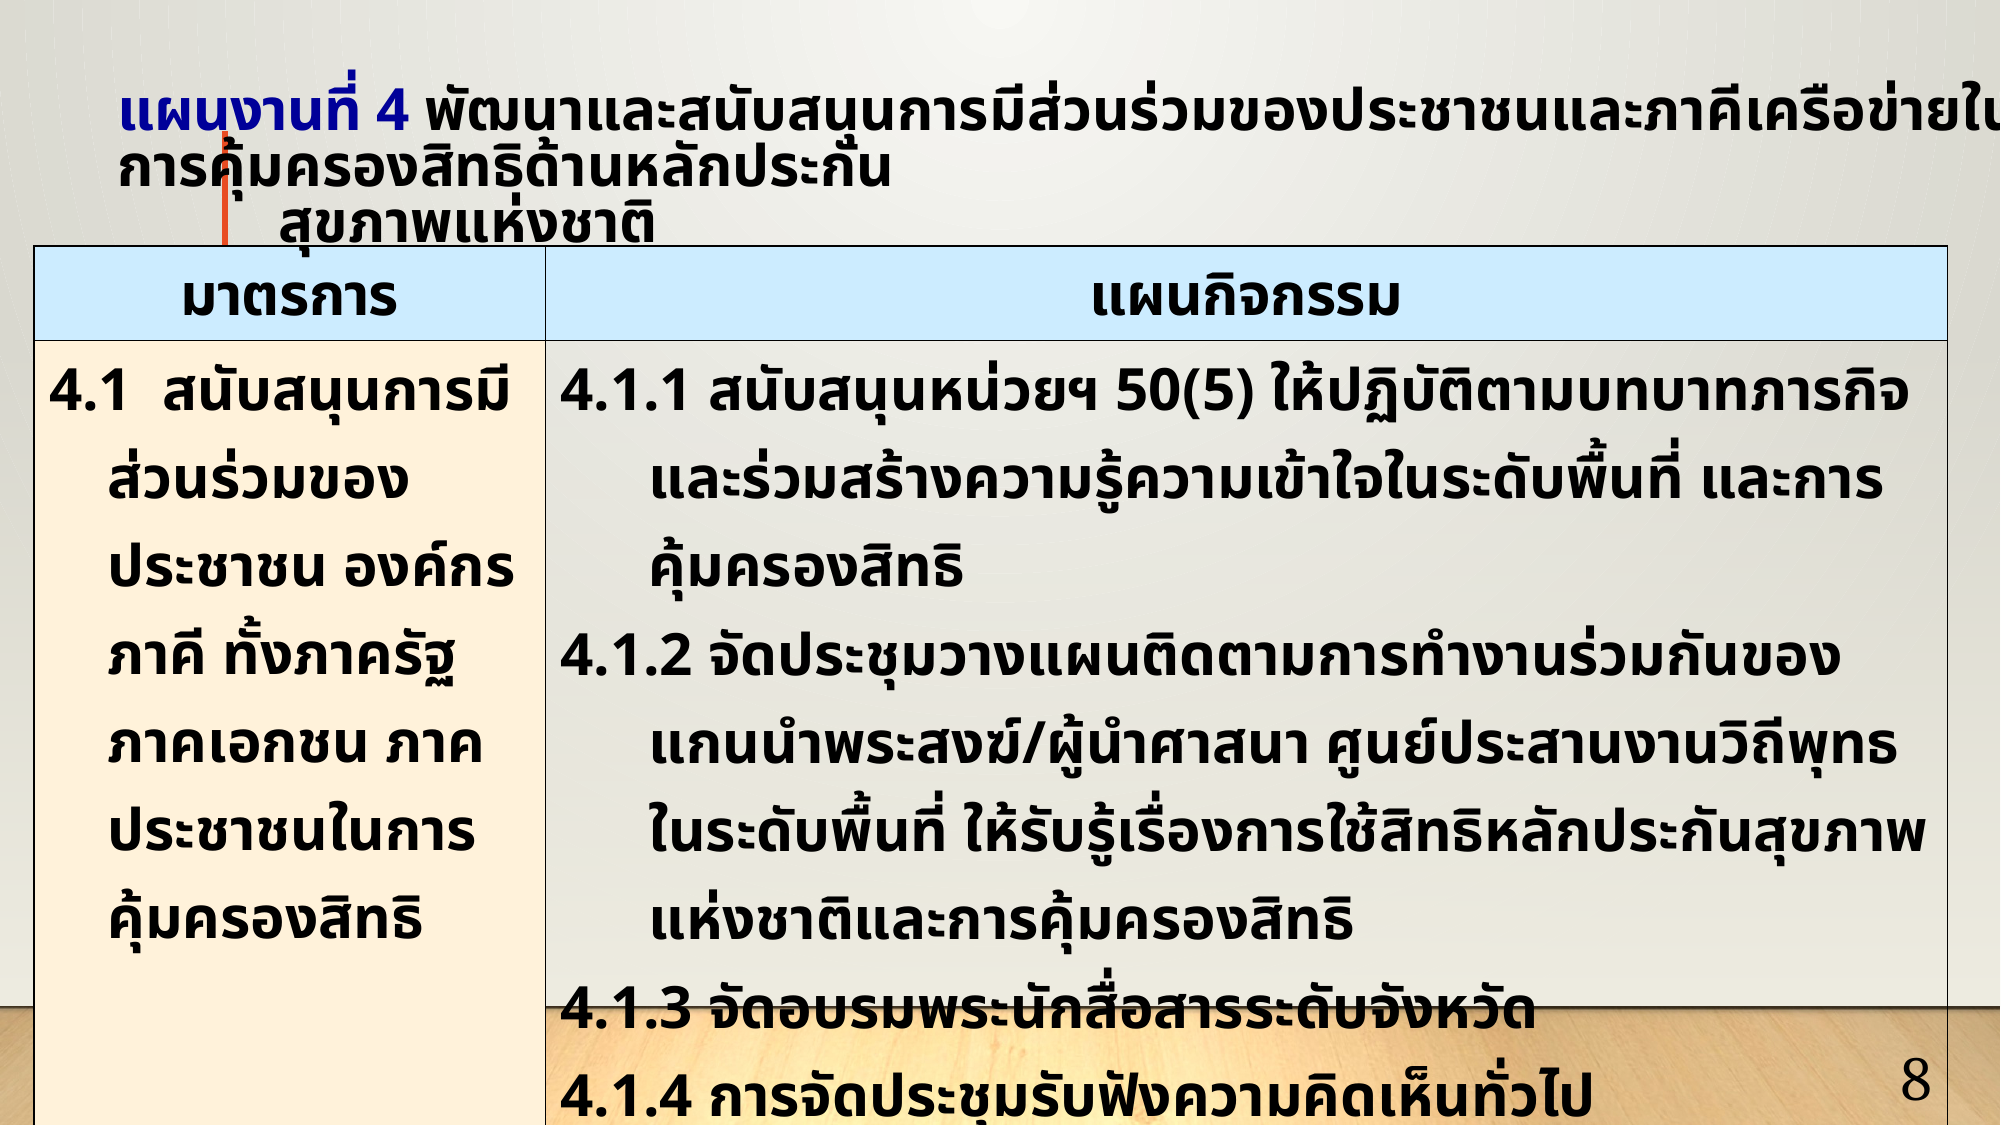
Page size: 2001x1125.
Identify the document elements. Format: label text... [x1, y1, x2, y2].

table_cell 4.1 สนับสนุนการมีส่วนร่วมของประชาชน องค์กรภาคี ทั้งภาครัฐ ภาคเอกชน ภาคประชาชนในการคุ้มครองสิทธิ [35, 341, 545, 1125]
table_cell 4.1.1 สนับสนุนหน่วยฯ 50(5) ให้ปฏิบัติตามบทบาทภารกิจ และร่วมสร้างความรู้ความเข้าใจในระดับพื้นที่ และการคุ้มครองสิทธิ 4.1.2 จัดประชุมวางแผนติดตามการทำงานร่วมกันของแกนนำพระสงฆ์/ผู้นำศาสนา ศูนย์ประสานงานวิถีพุทธในระดับพื้นที่ ให้รับรู้เรื่องการใช้สิทธิหลักประกันสุขภาพแห่งชาติและการคุ้มครองสิทธิ 4.1.3 จัดอบรมพระนักสื่อสารระดับจังหวัด 4.1.4 การจัดประชุมรับฟังความคิดเห็นทั่วไป [546, 341, 1947, 1125]
table_header แผนกิจกรรม [546, 262, 1947, 340]
picture [0, 1006, 33, 1125]
picture [1948, 1006, 2000, 1125]
table_header มาตรการ [35, 247, 545, 340]
text_box แผนงานที่ 4 พัฒนาและสนับสนุนการมีส่วนร่วมของประชาชนและภาคีเครือข่ายในการคุ้มครองสิทธิด้านหลักประกัน สุขภาพแห่งชาติ [102, 78, 2000, 262]
